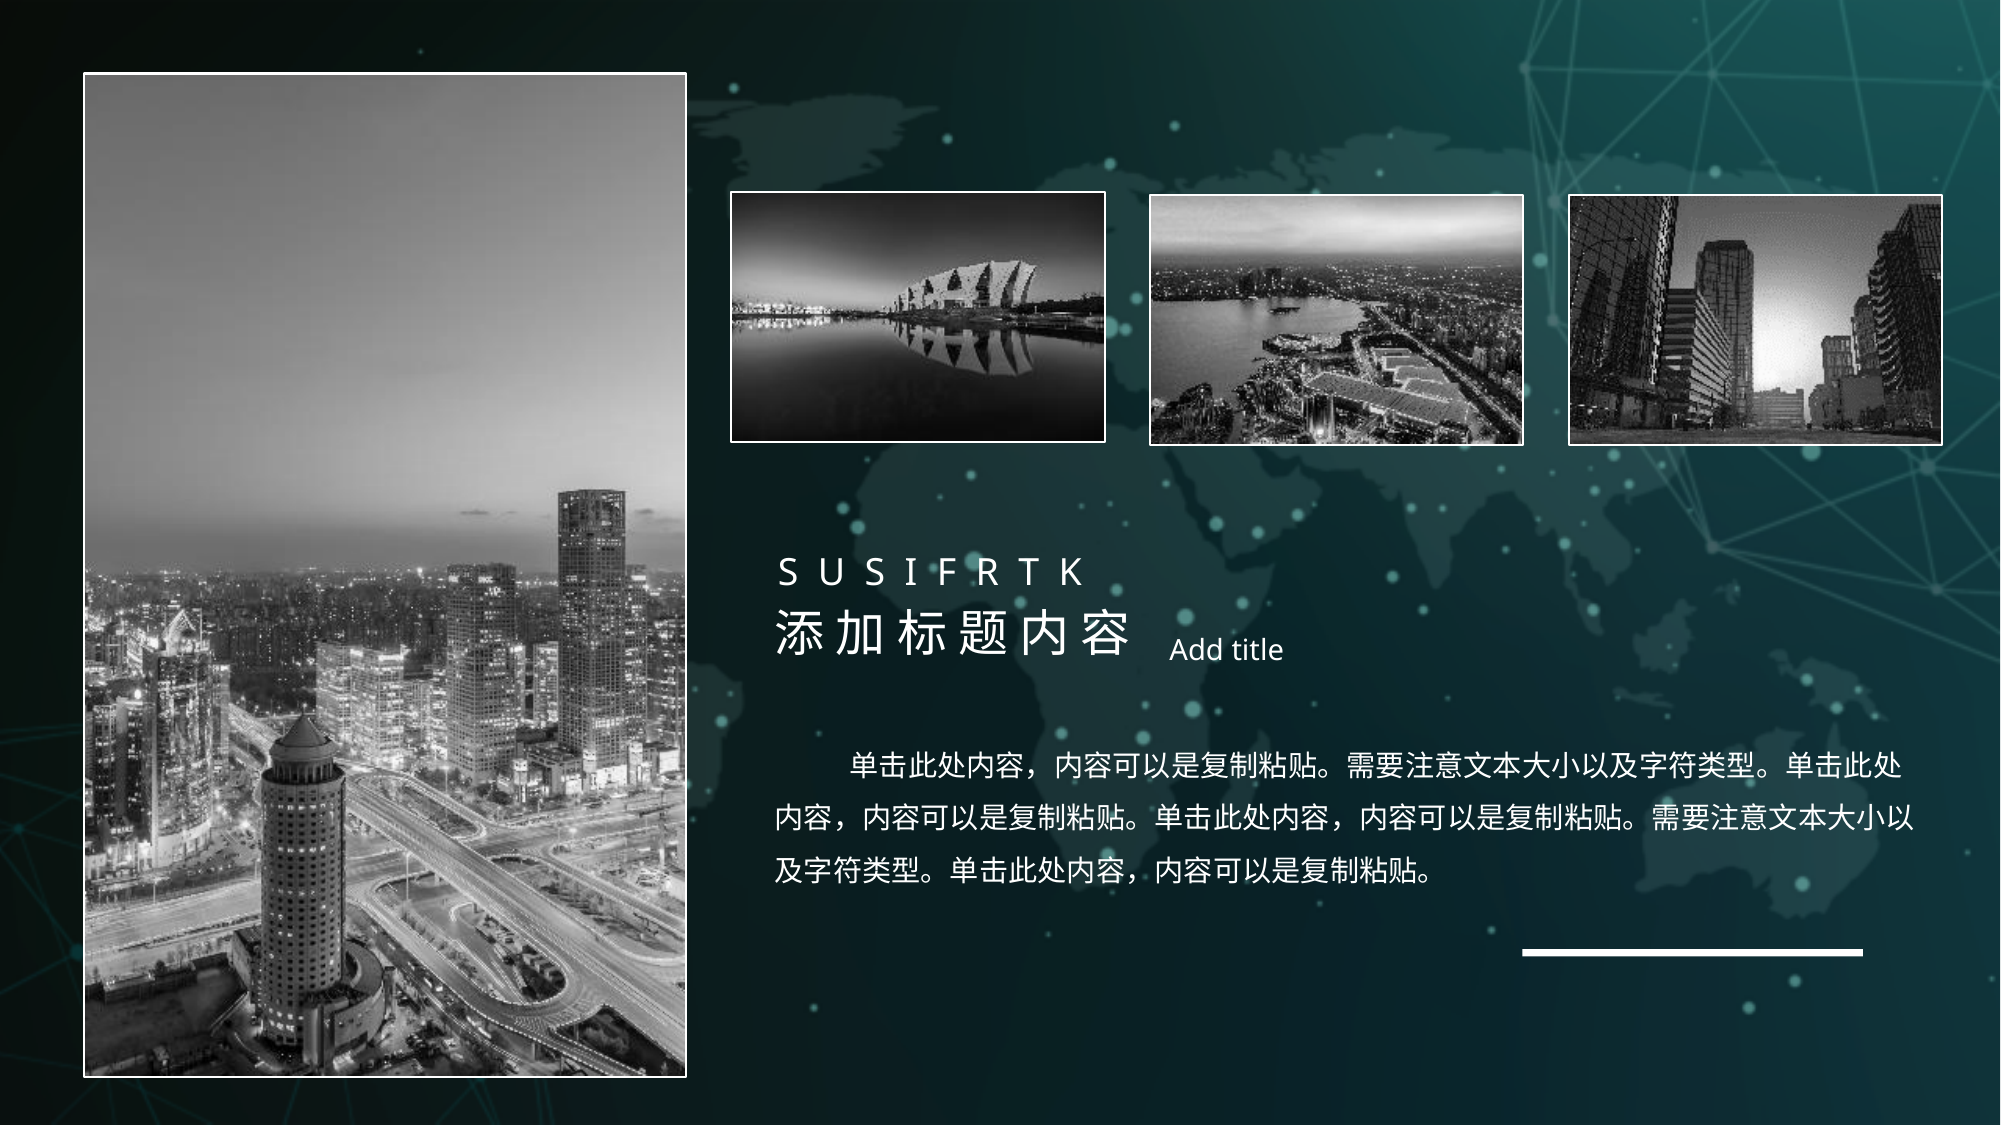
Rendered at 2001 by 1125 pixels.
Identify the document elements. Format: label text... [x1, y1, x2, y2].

text_box 单击此处内容，内容可以是复制粘贴。需要注意文本大小以及字符类型。单击此处内容，内容可以是复制粘贴。单击此处内容，内容可以是复制粘贴。需要注意文本大小以及字符类型。单击此处内容，内容可以是复制粘贴。 [759, 722, 1938, 895]
text_box [1521, 948, 1864, 957]
text_box S U S I F R T K [763, 540, 1420, 601]
text_box Add title [1154, 624, 1299, 674]
picture [0, 0, 2001, 1125]
text_box 添 加 标 题 内 容 [759, 594, 1241, 669]
